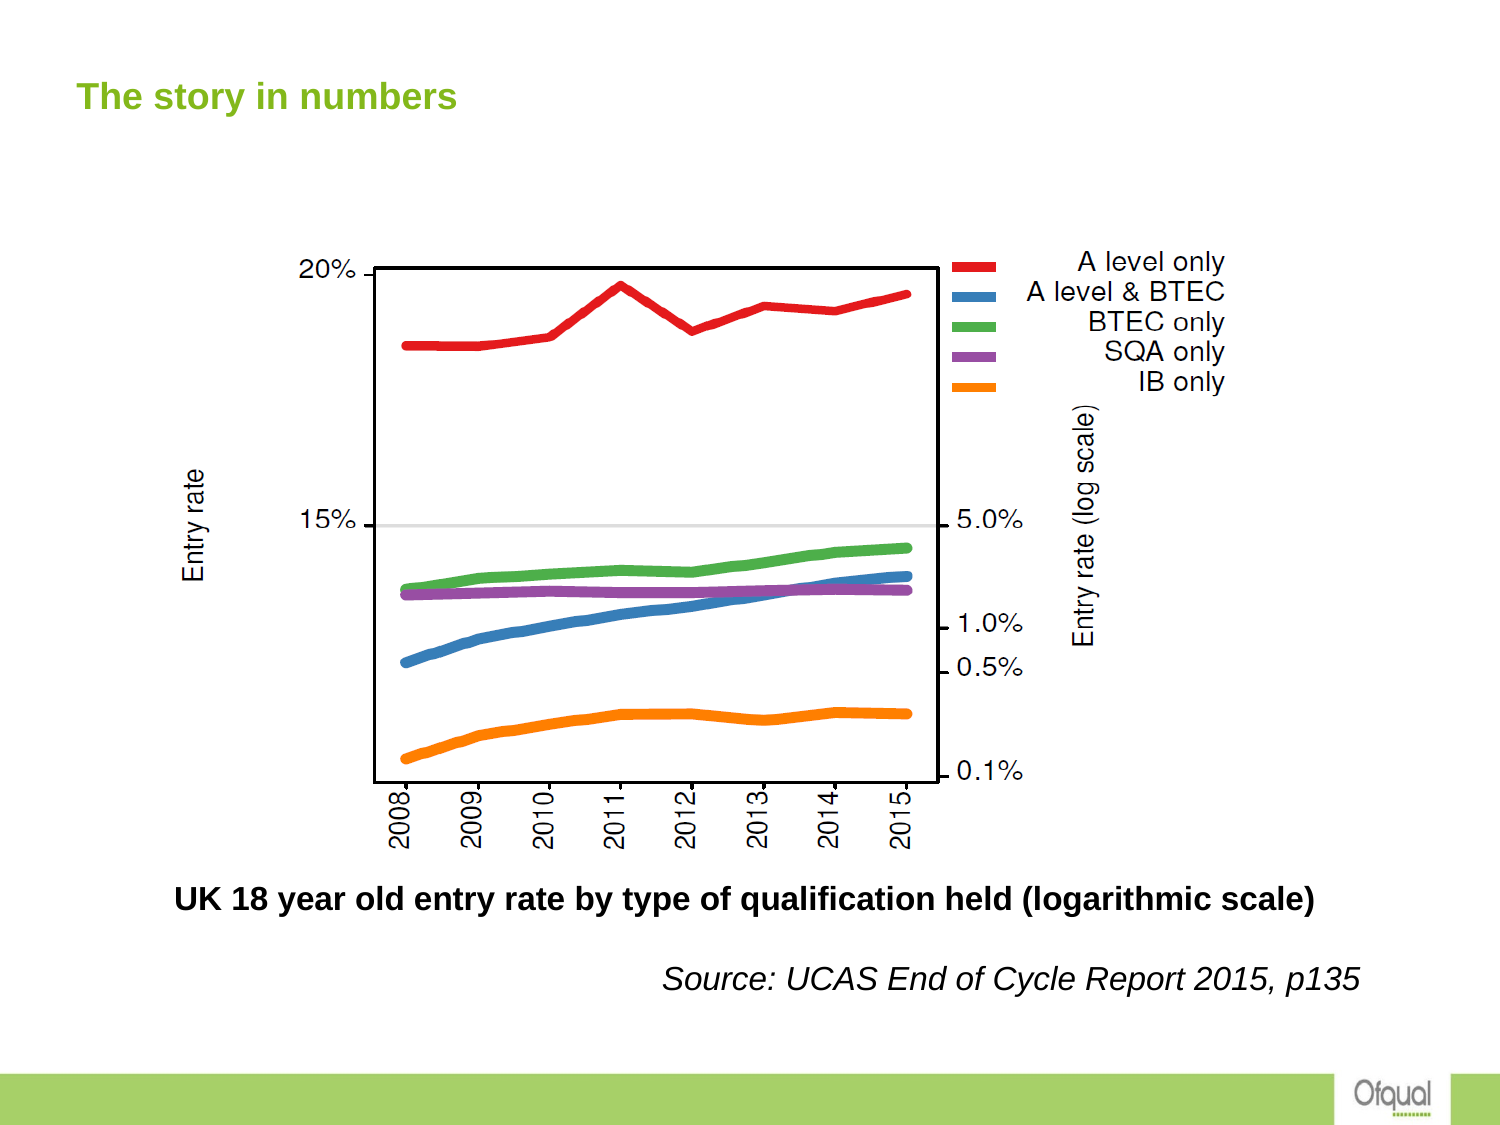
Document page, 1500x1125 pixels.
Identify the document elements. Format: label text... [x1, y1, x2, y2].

text_box UK 18 year old entry rate by type of qualification held (logarithmic scale) Source: UCAS End of Cycle Report 2015, p135 [159, 869, 1376, 1005]
title The story in numbers [76, 66, 1118, 161]
picture [0, 0, 1500, 1125]
